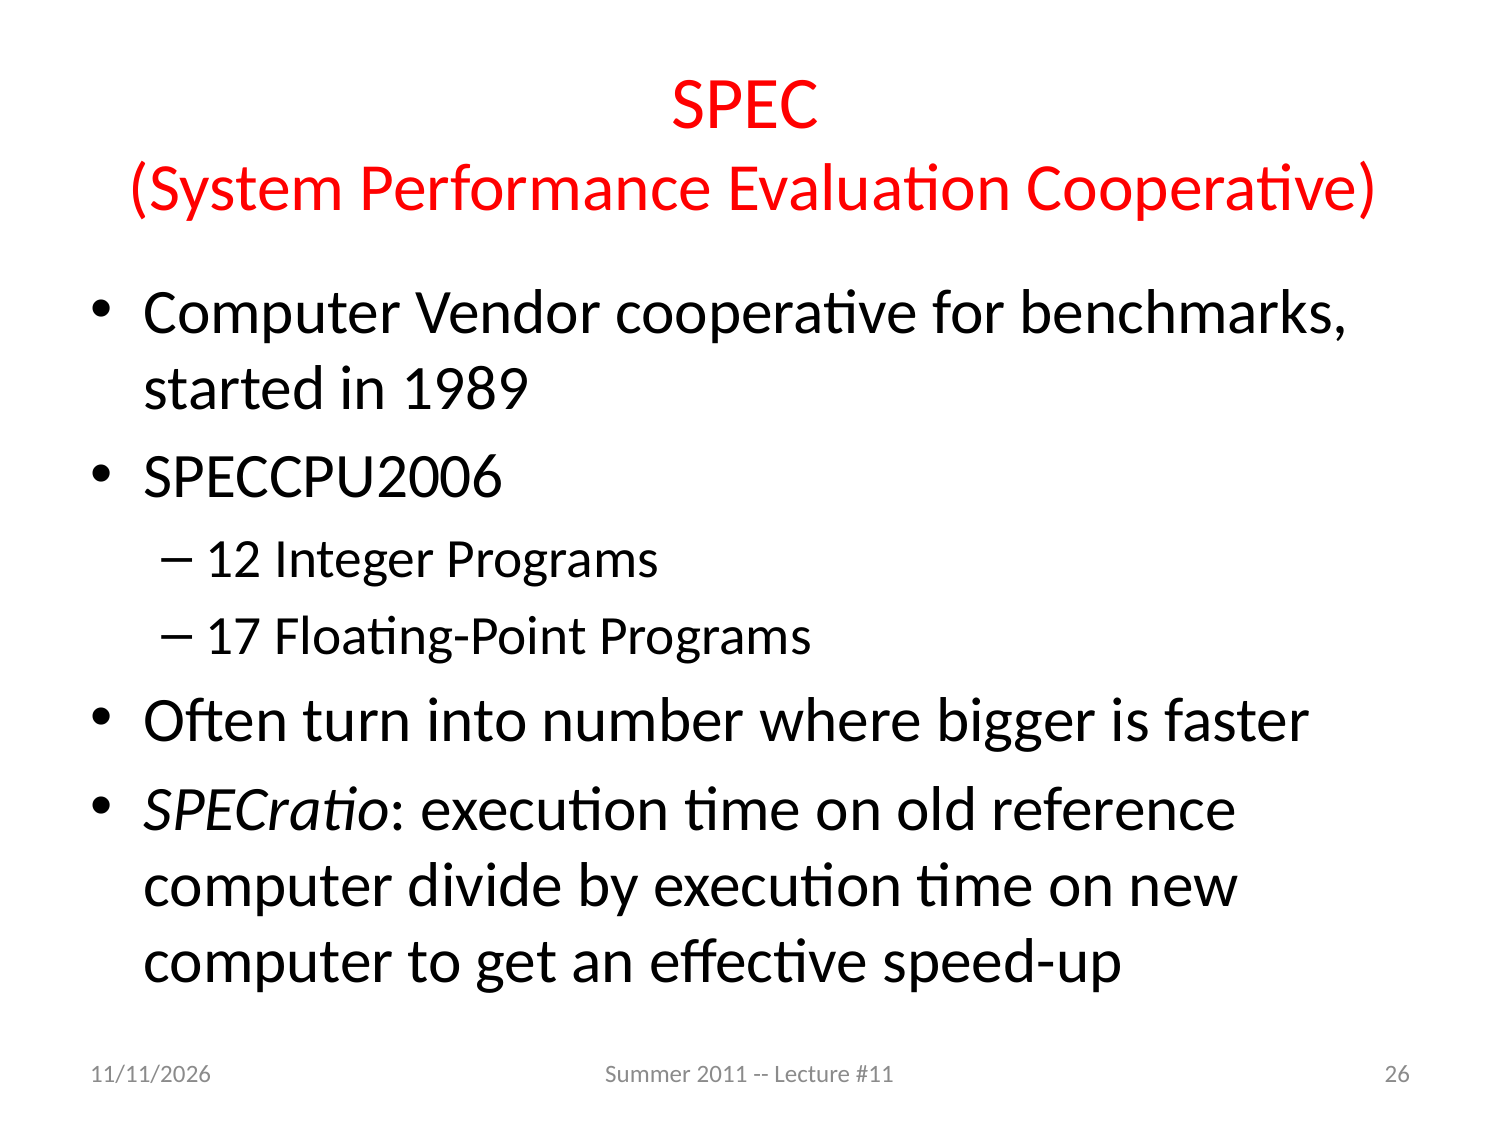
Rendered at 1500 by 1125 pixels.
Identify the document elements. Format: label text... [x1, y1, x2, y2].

footer Summer 2011 -- Lecture #11 [512, 1042, 988, 1103]
title SPEC (System Performance Evaluation Cooperative) [41, 45, 1467, 233]
slide_number 26 [1074, 1042, 1425, 1103]
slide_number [75, 1042, 425, 1103]
list Computer Vendor cooperative for benchmarks, started in 1989 SPECCPU2006 12 Integer Programs 17 Floating-Point Programs Often turn into number where bigger is faster SPECratio: execution time on old reference computer divide by execution time on new computer to get an effective speed-up [75, 262, 1425, 1005]
